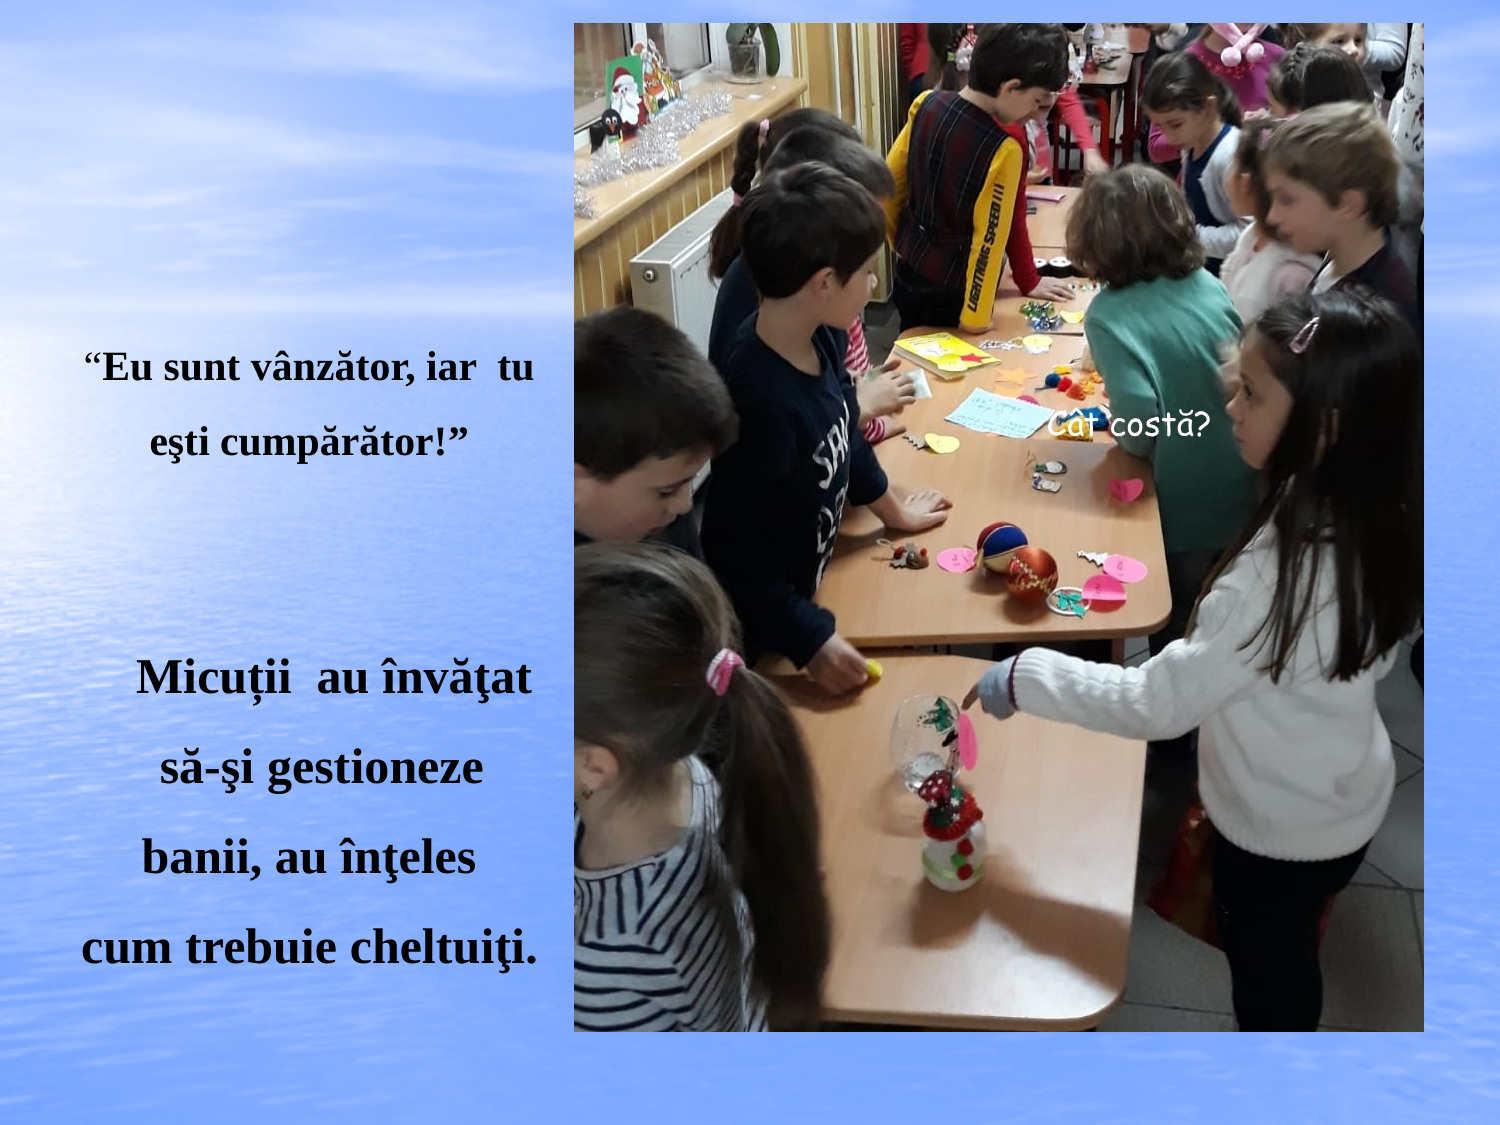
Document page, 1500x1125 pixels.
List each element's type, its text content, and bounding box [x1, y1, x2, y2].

title “Eu sunt vânzător, iar tu eşti cumpărător!” Micuții au învăţat să-şi gestioneze banii, au înţeles cum trebuie cheltuiţi. [0, 81, 563, 997]
picture [574, 23, 1424, 1032]
